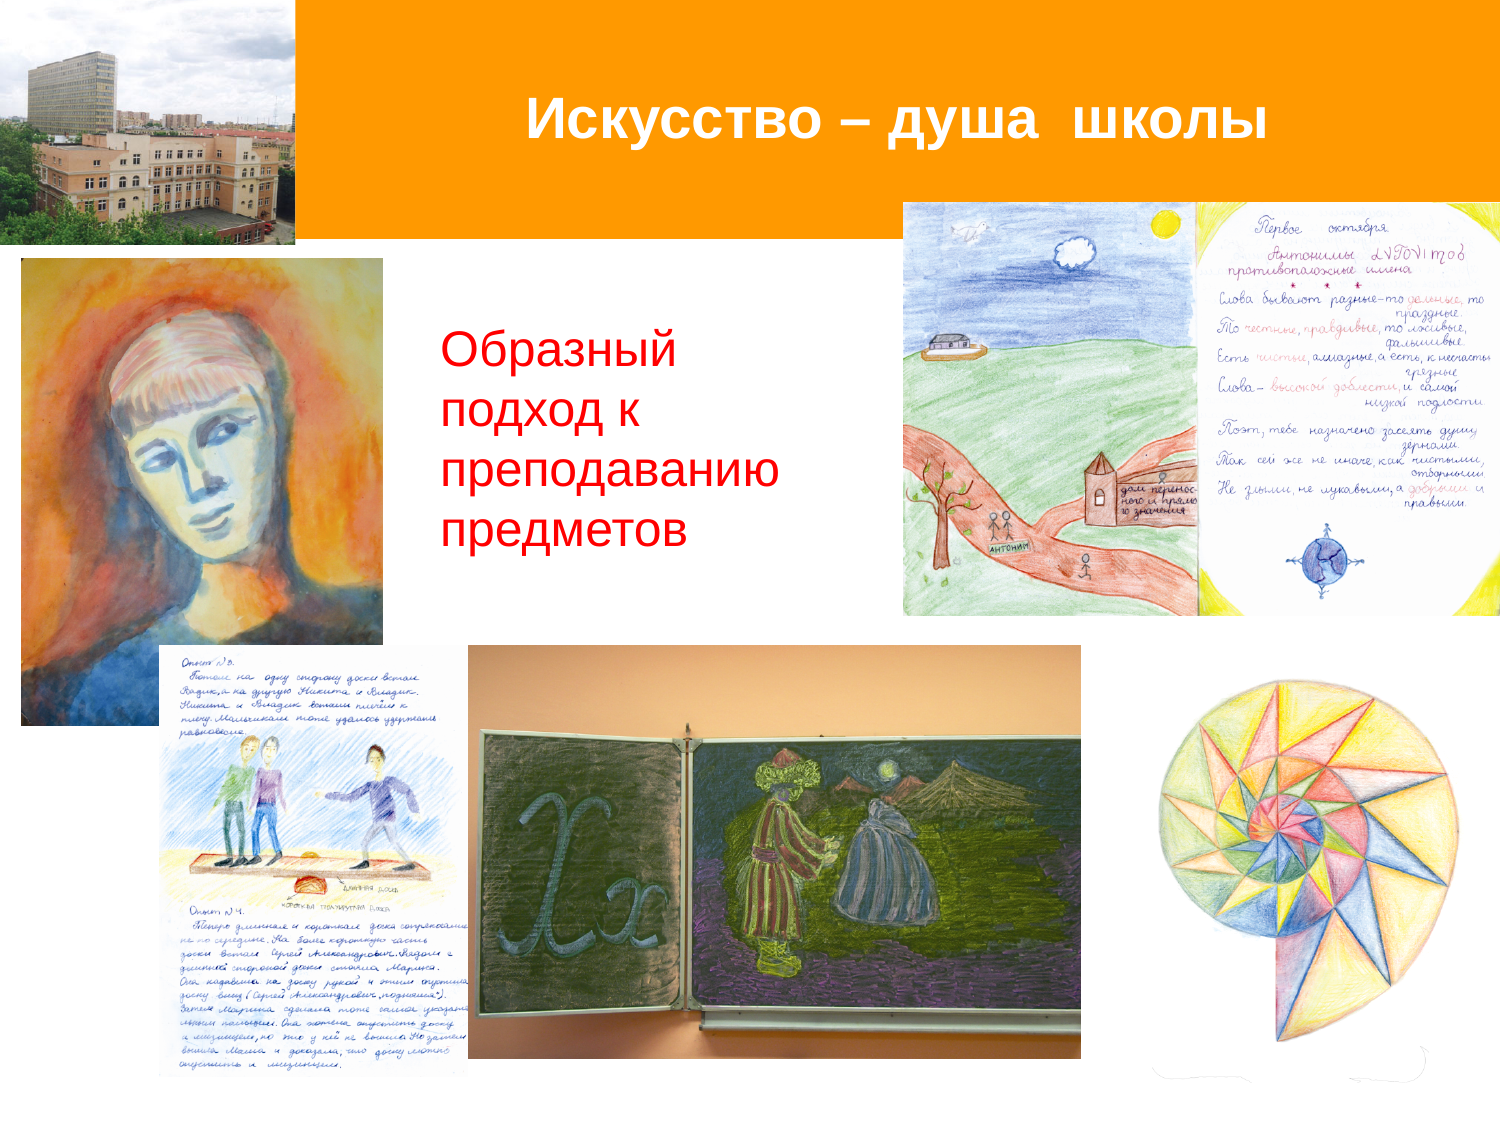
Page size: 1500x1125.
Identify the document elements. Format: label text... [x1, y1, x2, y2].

picture [0, 0, 296, 245]
list Образный подход к преподаванию предметов [425, 308, 804, 592]
picture [903, 201, 1500, 616]
title Искусство – душа школы [295, 0, 1500, 239]
picture [20, 258, 1081, 1078]
picture [1152, 632, 1464, 1083]
